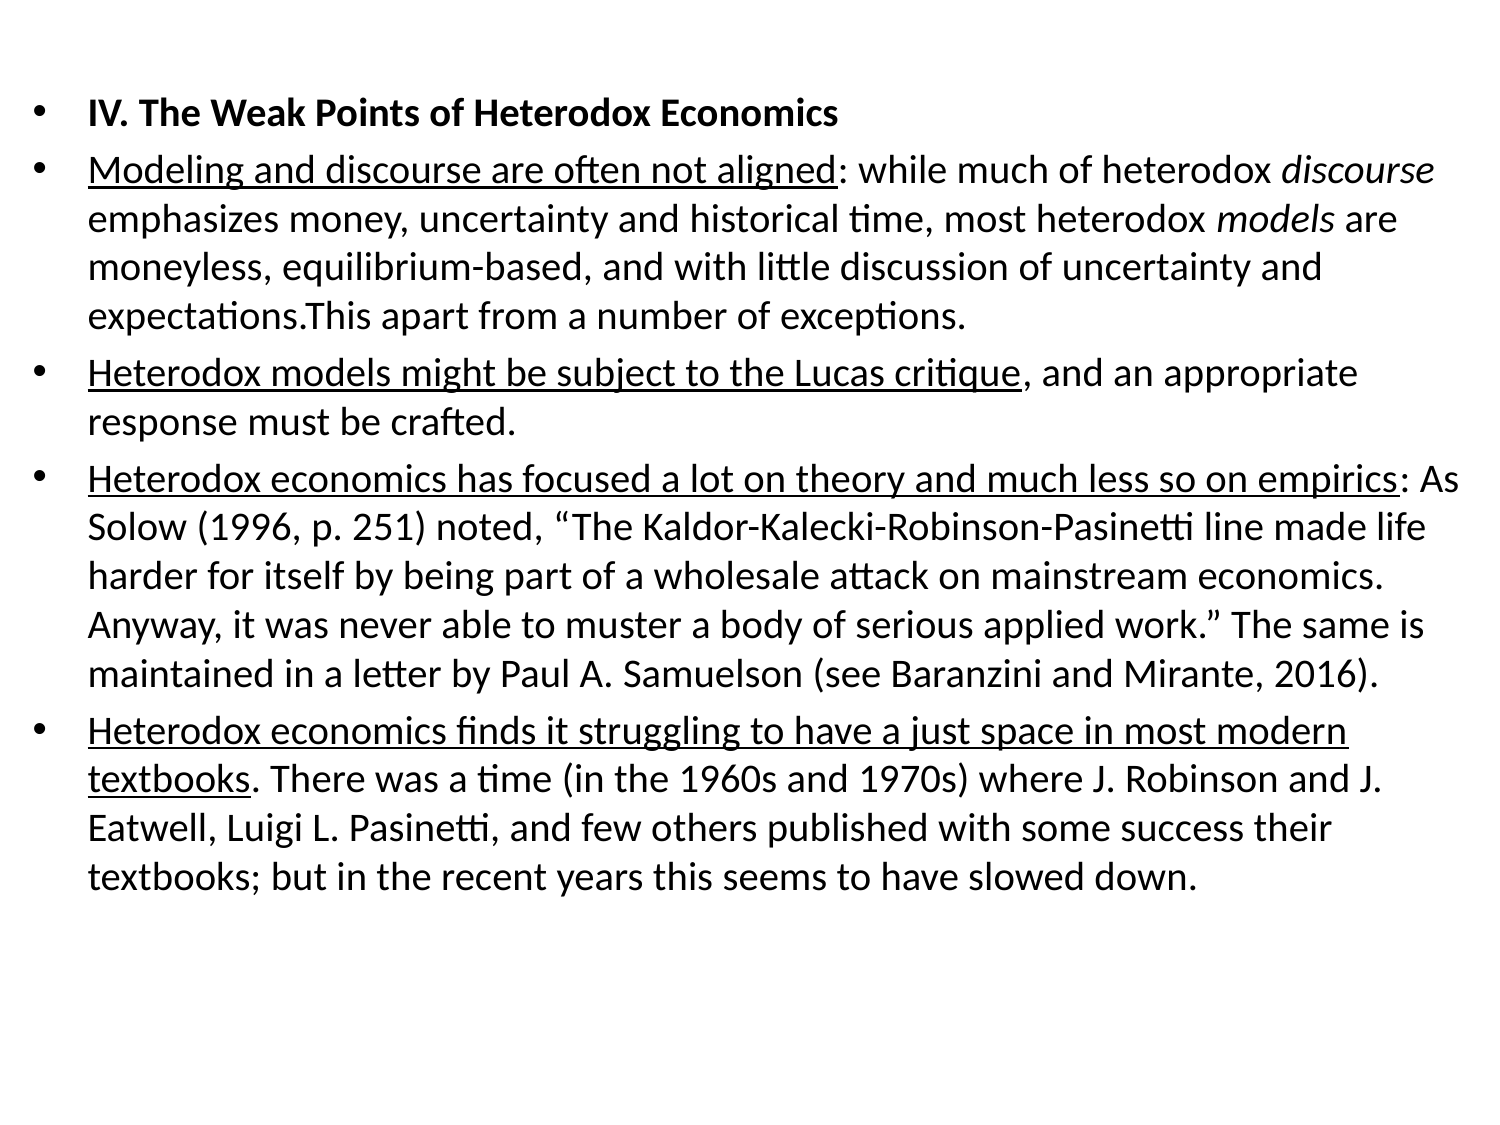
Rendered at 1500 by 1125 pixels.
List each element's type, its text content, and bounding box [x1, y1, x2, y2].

list IV. The Weak Points of Heterodox Economics Modeling and discourse are often not aligned: while much of heterodox discourse emphasizes money, uncertainty and historical time, most heterodox models are moneyless, equilibrium-based, and with little discussion of uncertainty and expectations.This apart from a number of exceptions. Heterodox models might be subject to the Lucas critique, and an appropriate response must be crafted. Heterodox economics has focused a lot on theory and much less so on empirics: As Solow (1996, p. 251) noted, “The Kaldor-Kalecki-Robinson-Pasinetti line made life harder for itself by being part of a wholesale attack on mainstream economics. Anyway, it was never able to muster a body of serious applied work.” The same is maintained in a letter by Paul A. Samuelson (see Baranzini and Mirante, 2016). Heterodox economics finds it struggling to have a just space in most modern textbooks. There was a time (in the 1960s and 1970s) where J. Robinson and J. Eatwell, Luigi L. Pasinetti, and few others published with some success their textbooks; but in the recent years this seems to have slowed down. [17, 78, 1477, 941]
